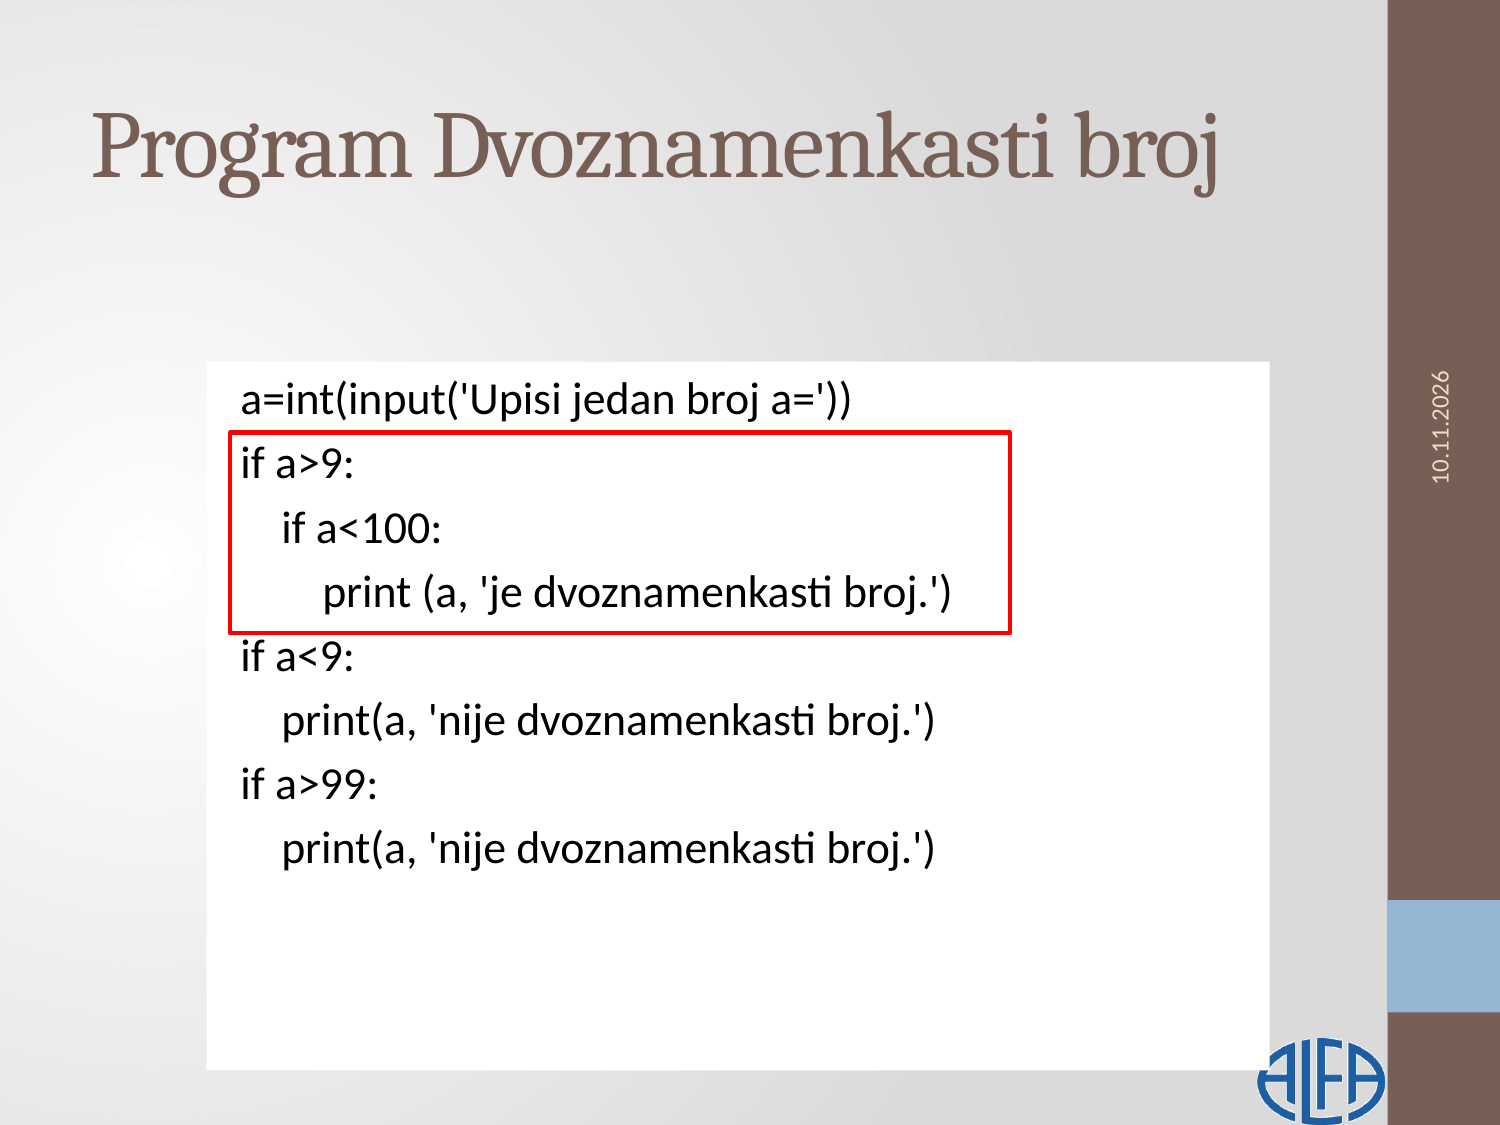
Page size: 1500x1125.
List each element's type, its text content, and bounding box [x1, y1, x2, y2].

title Program Dvoznamenkasti broj [75, 45, 1325, 233]
text_box a=int(input('Upisi jedan broj a=')) if a>9: if a<100: print (a, 'je dvoznamenkasti broj.') if a<9: print(a, 'nije dvoznamenkasti broj.') if a>99: print(a, 'nije dvoznamenkasti broj.') [204, 360, 1272, 1072]
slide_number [1408, 100, 1469, 501]
text_box [228, 430, 1012, 635]
picture [1257, 1038, 1385, 1125]
